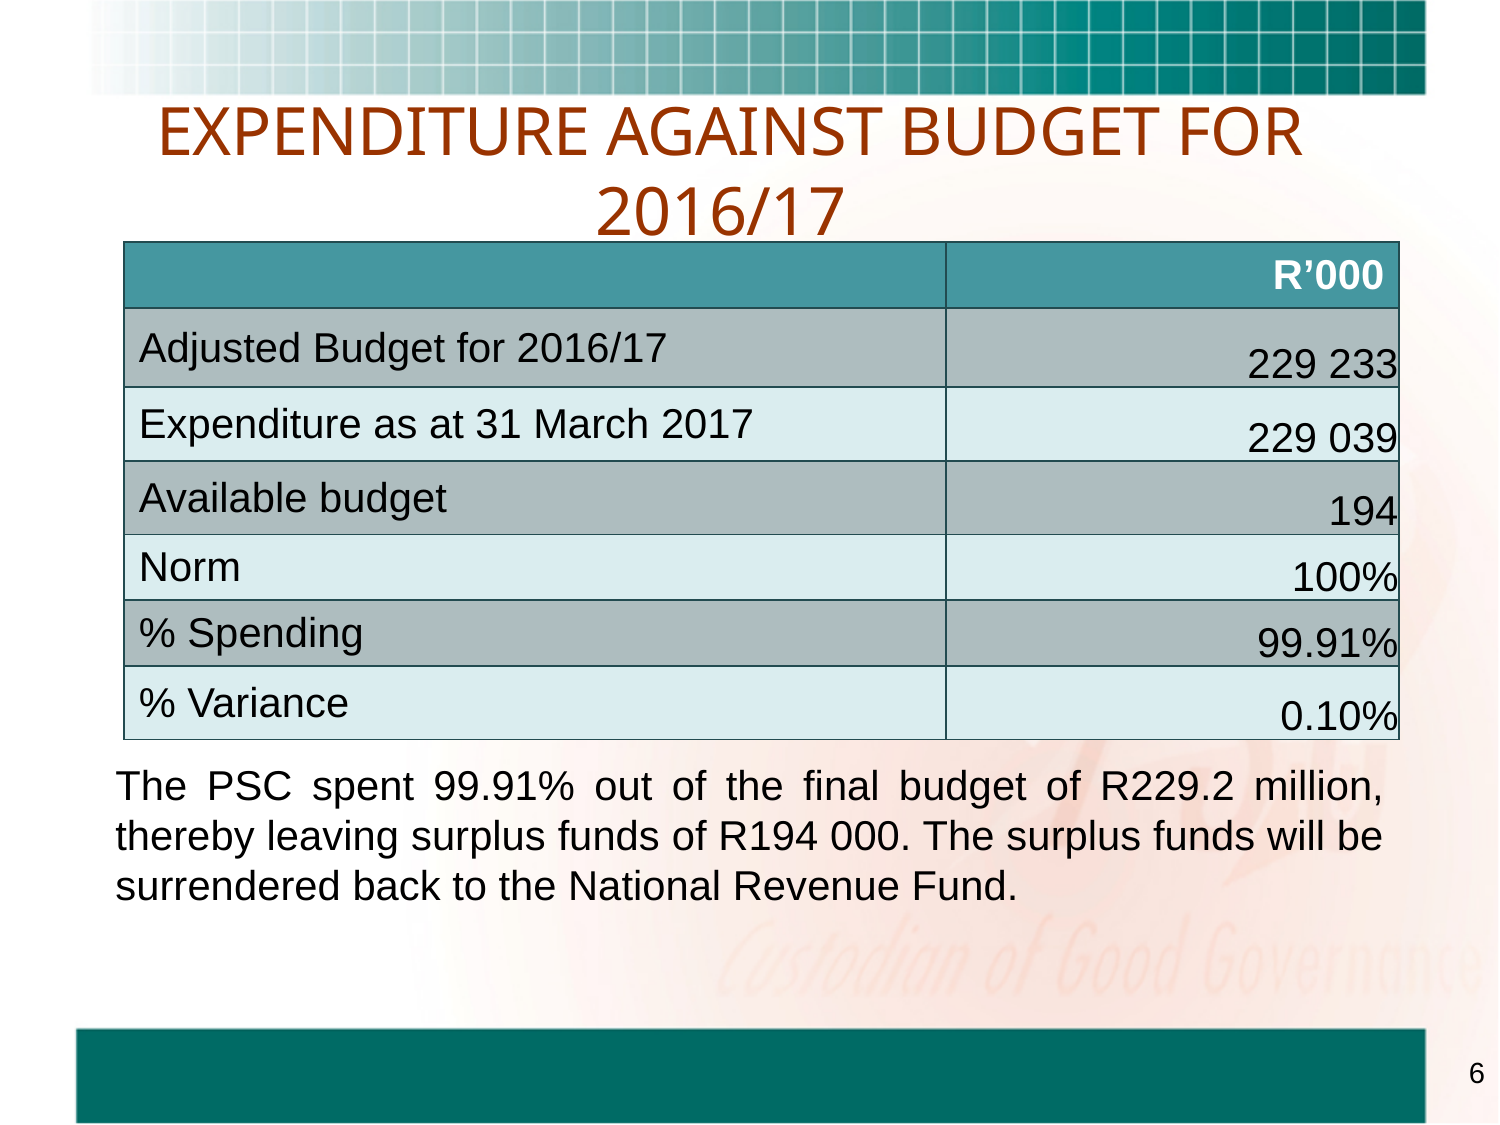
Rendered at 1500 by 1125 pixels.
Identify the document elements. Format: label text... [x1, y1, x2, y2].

table_cell 0.10% [947, 667, 1398, 739]
table_cell 229 233 [947, 309, 1398, 386]
title EXPENDITURE AGAINST BUDGET FOR 2016/17 [36, 95, 1424, 243]
table_cell 229 039 [947, 388, 1398, 460]
table_cell 194 [947, 462, 1398, 534]
table_cell 99.91% [947, 601, 1398, 665]
table_cell % Spending [125, 601, 945, 665]
list The PSC spent 99.91% out of the final budget of R229.2 million, thereby leaving surplus funds of R194 000. The surplus funds will be surrendered back to the National Revenue Fund. [100, 751, 1400, 970]
table_cell Norm [125, 535, 945, 599]
table_cell % Variance [125, 667, 945, 739]
table_cell 100% [947, 535, 1398, 599]
table_header [125, 243, 945, 307]
table_header R’000 [947, 243, 1398, 307]
table_cell Adjusted Budget for 2016/17 [125, 309, 945, 386]
table_cell Expenditure as at 31 March 2017 [125, 388, 945, 460]
picture [0, 0, 1500, 1125]
table_cell Available budget [125, 462, 945, 534]
text_box 6 [1149, 1046, 1500, 1125]
